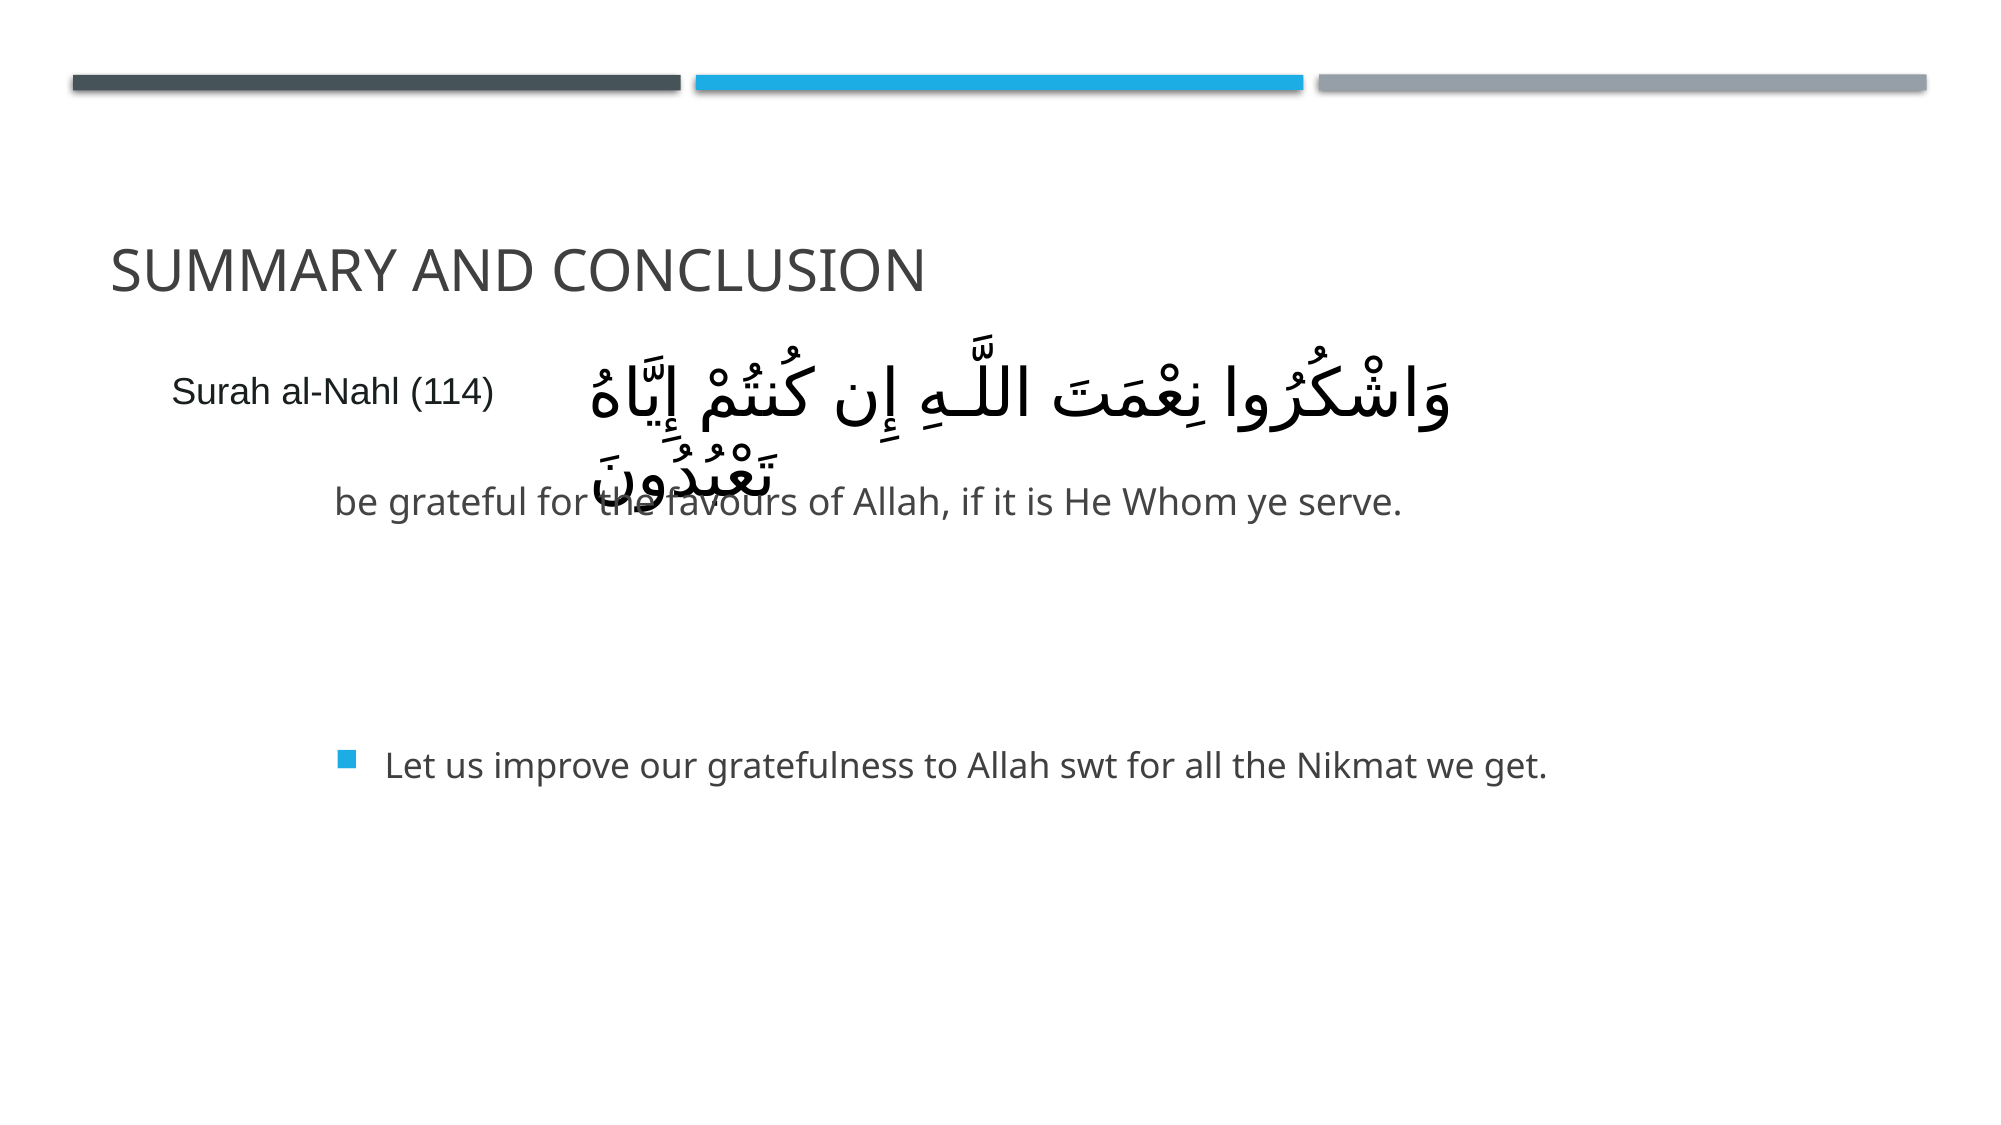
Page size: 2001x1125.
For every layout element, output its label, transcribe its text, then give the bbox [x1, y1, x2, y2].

text_box وَاشْكُرُوا نِعْمَتَ اللَّـهِ إِن كُنتُمْ إِيَّاهُ تَعْبُدُونَ [574, 342, 1575, 470]
list Let us improve our gratefulness to Allah swt for all the Nikmat we get. [319, 580, 2000, 944]
text_box Surah al-Nahl (114) [156, 359, 525, 420]
text_box be grateful for the favours of Allah, if it is He Whom ye serve. [319, 470, 1649, 530]
title SUMMARY AND CONCLUSION [95, 115, 1905, 311]
